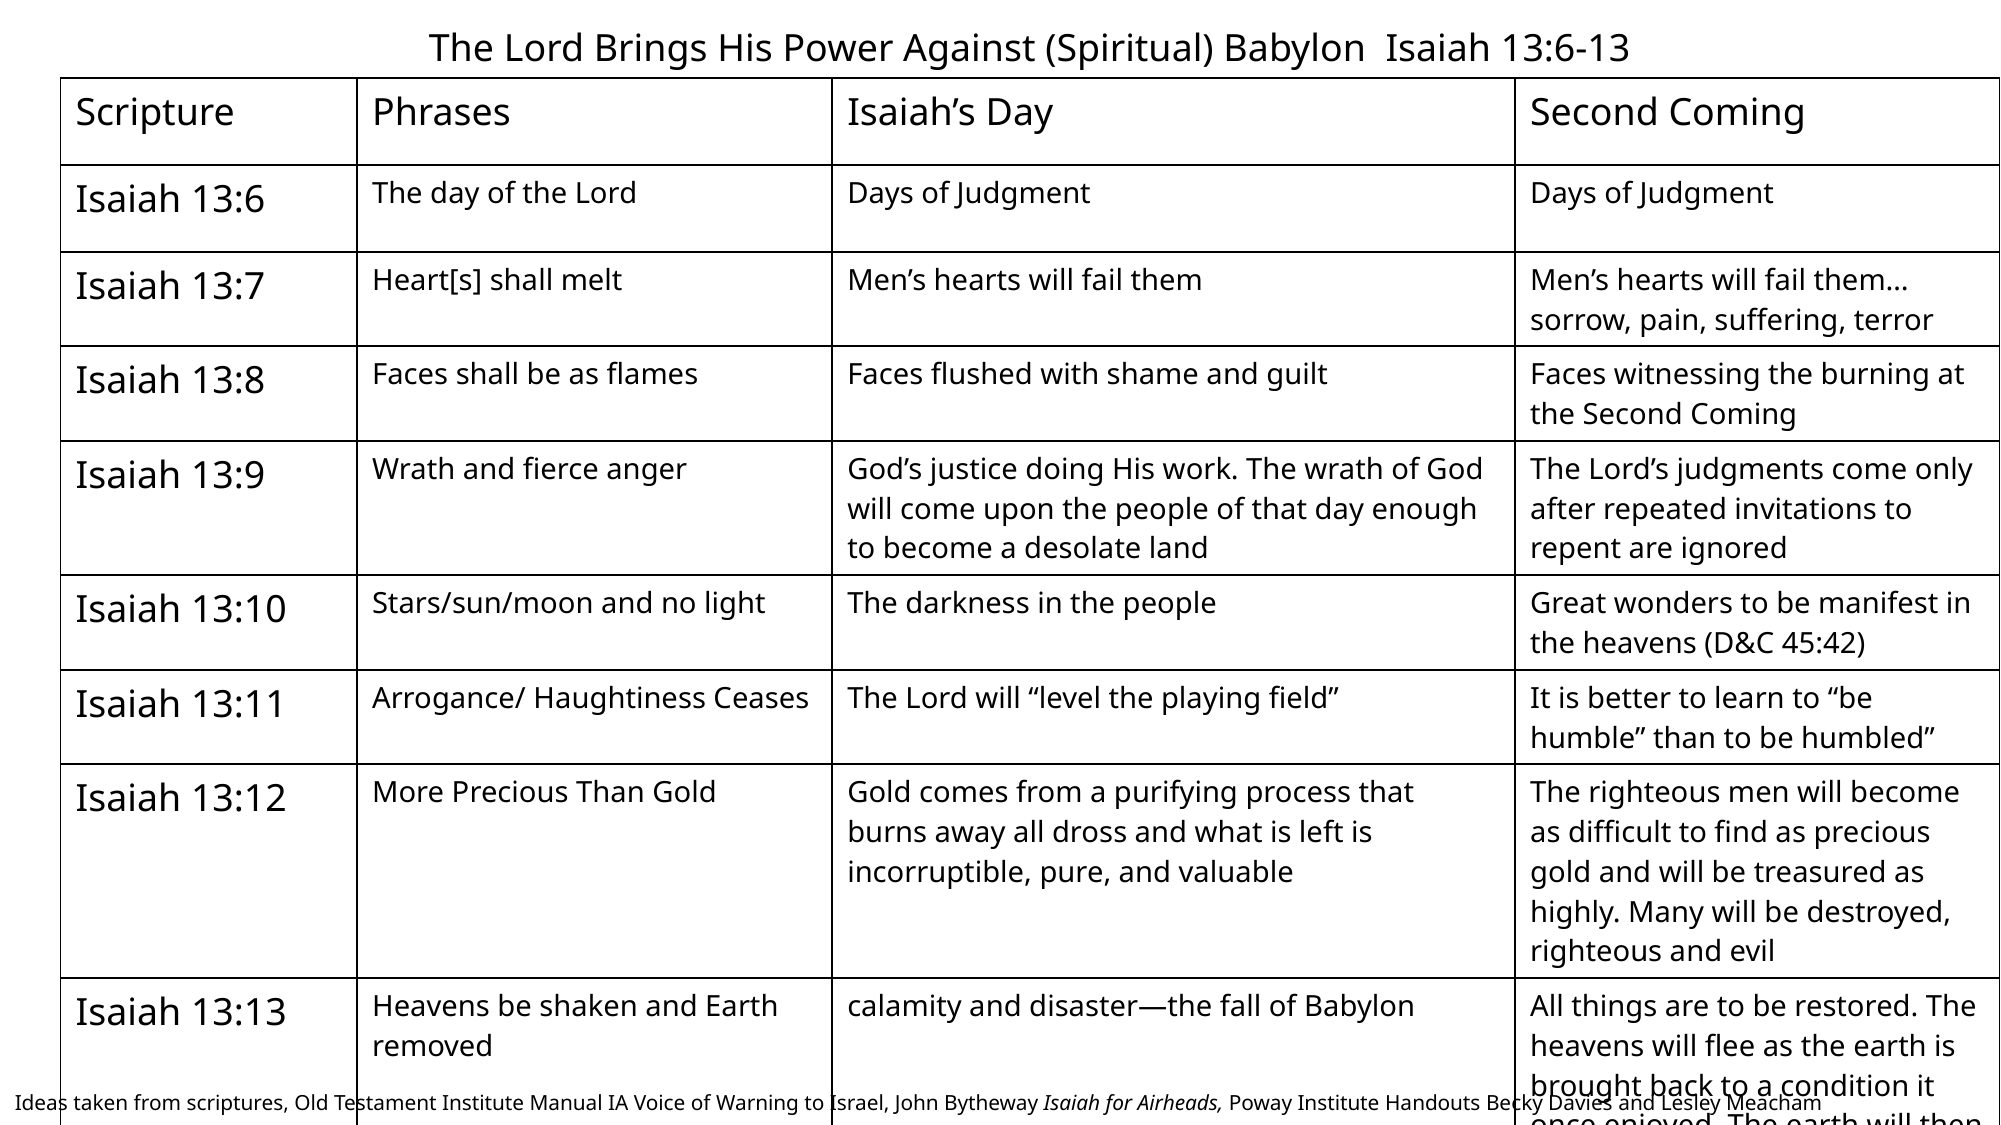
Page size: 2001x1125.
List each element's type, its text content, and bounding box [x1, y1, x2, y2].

table_cell Isaiah 13:7 [61, 253, 356, 345]
table_cell More Precious Than Gold [358, 765, 831, 977]
table_header Second Coming [1516, 79, 1999, 164]
table_cell Isaiah 13:11 [61, 671, 356, 763]
table_header Phrases [358, 79, 831, 164]
text_box [76, 40, 822, 77]
table_cell Isaiah 13:12 [61, 765, 356, 977]
table_cell Isaiah 13:8 [61, 347, 356, 440]
table_header Scripture [61, 79, 356, 164]
table_cell Arrogance/ Haughtiness Ceases [358, 671, 831, 763]
table_cell Faces witnessing the burning at the Second Coming [1516, 347, 1999, 440]
table_cell Faces shall be as flames [358, 347, 831, 440]
table_cell All things are to be restored. The heavens will flee as the earth is brought back to a condition it once enjoyed. The earth will then receive its paradisiacal glory. [1516, 979, 1999, 1125]
table_cell Isaiah 13:10 [61, 576, 356, 669]
table_cell Faces flushed with shame and guilt [833, 347, 1514, 440]
table_cell The Lord’s judgments come only after repeated invitations to repent are ignored [1516, 442, 1999, 574]
table_cell Heart[s] shall melt [358, 253, 831, 345]
table_cell calamity and disaster—the fall of Babylon [833, 979, 1514, 1081]
table_cell Stars/sun/moon and no light [358, 576, 831, 669]
table_cell The Lord will “level the playing field” [833, 671, 1514, 763]
table_cell The darkness in the people [833, 576, 1514, 669]
table_cell It is better to learn to “be humble” than to be humbled” [1516, 671, 1999, 763]
table_cell Wrath and fierce anger [358, 442, 831, 574]
table_cell Gold comes from a purifying process that burns away all dross and what is left is incorruptible, pure, and valuable [833, 765, 1514, 977]
table_cell Heavens be shaken and Earth removed [358, 979, 831, 1081]
table_cell Isaiah 13:9 [61, 442, 356, 574]
table_cell Men’s hearts will fail them [833, 253, 1514, 345]
text_box The Lord Brings His Power Against (Spiritual) Babylon Isaiah 13:6-13 [414, 16, 1647, 76]
table_cell Days of Judgment [1516, 166, 1999, 251]
table_cell Days of Judgment [833, 166, 1514, 251]
text_box Ideas taken from scriptures, Old Testament Institute Manual IA Voice of Warning to Israel, John Bytheway Isaiah for Airheads, Poway Institute Handouts Becky Davies and Lesley Meacham [0, 1081, 1883, 1122]
table_cell The day of the Lord [358, 166, 831, 251]
table_cell God’s justice doing His work. The wrath of God will come upon the people of that day enough to become a desolate land [833, 442, 1514, 574]
table_cell Great wonders to be manifest in the heavens (D&C 45:42) [1516, 576, 1999, 669]
table_cell Isaiah 13:6 [61, 166, 356, 251]
table_cell Isaiah 13:13 [61, 979, 356, 1081]
table_header Isaiah’s Day [833, 79, 1514, 164]
table_cell The righteous men will become as difficult to find as precious gold and will be treasured as highly. Many will be destroyed, righteous and evil [1516, 765, 1999, 977]
table_cell Men’s hearts will fail them…sorrow, pain, suffering, terror [1516, 253, 1999, 345]
